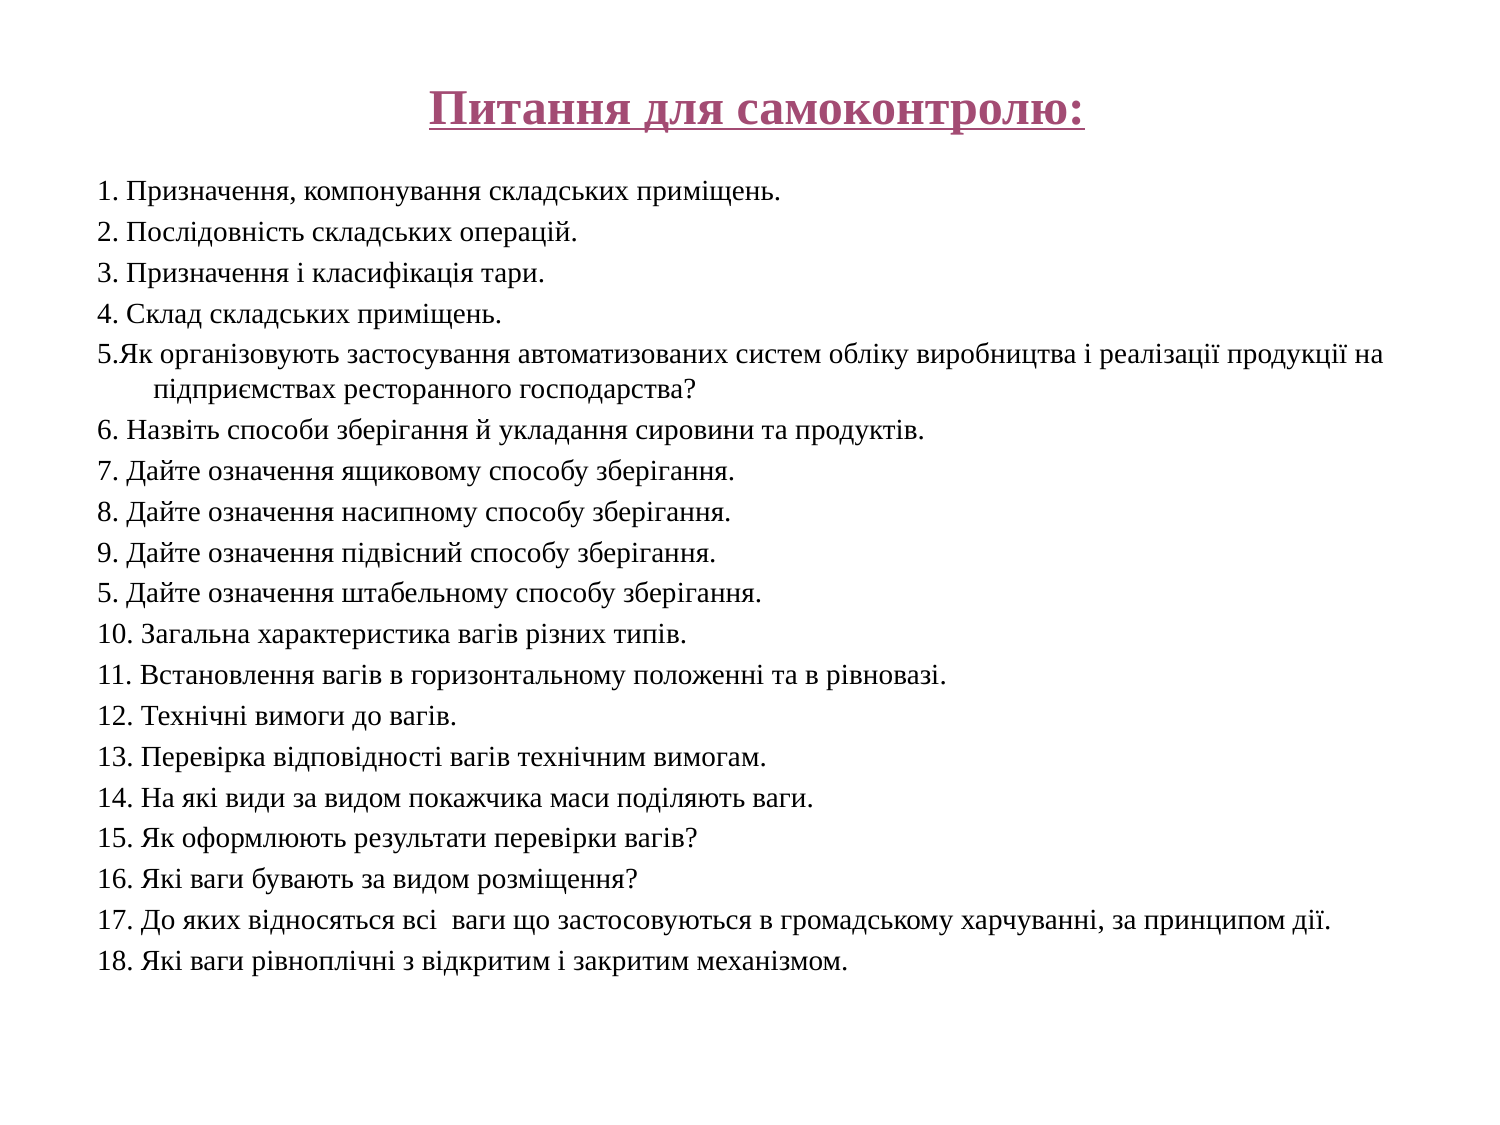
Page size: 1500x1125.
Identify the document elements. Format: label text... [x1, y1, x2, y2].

title Питання для самоконтролю: [82, 46, 1432, 163]
list 1. Призначення, компонування складських приміщень. 2. Послідовність складських операцій. 3. Призначення і класифікація тари. 4. Склад складських приміщень. 5.Як організовують застосування автоматизованих систем обліку виробництва і реалізації продукції на підприємствах ресторанного господарства? 6. Назвіть способи зберігання й укладання сировини та продуктів. 7. Дайте означення ящиковому способу зберігання. 8. Дайте означення насипному способу зберігання. 9. Дайте означення підвісний способу зберігання. 5. Дайте означення штабельному способу зберігання. 10. Загальна характеристика вагів різних типів. 11. Встановлення вагів в горизонтальному положенні та в рівновазі. 12. Технічні вимоги до вагів. 13. Перевірка відповідності вагів технічним вимогам. 14. На які види за видом покажчика маси поділяють ваги. 15. Як оформлюють результати перевірки вагів? 16. Які ваги бувають за видом розміщення? 17. До яких відносяться всі ваги що застосовуються в громадському харчуванні, за принципом дії. 18. Які ваги рівноплічні з відкритим і закритим механізмом. [82, 164, 1432, 977]
